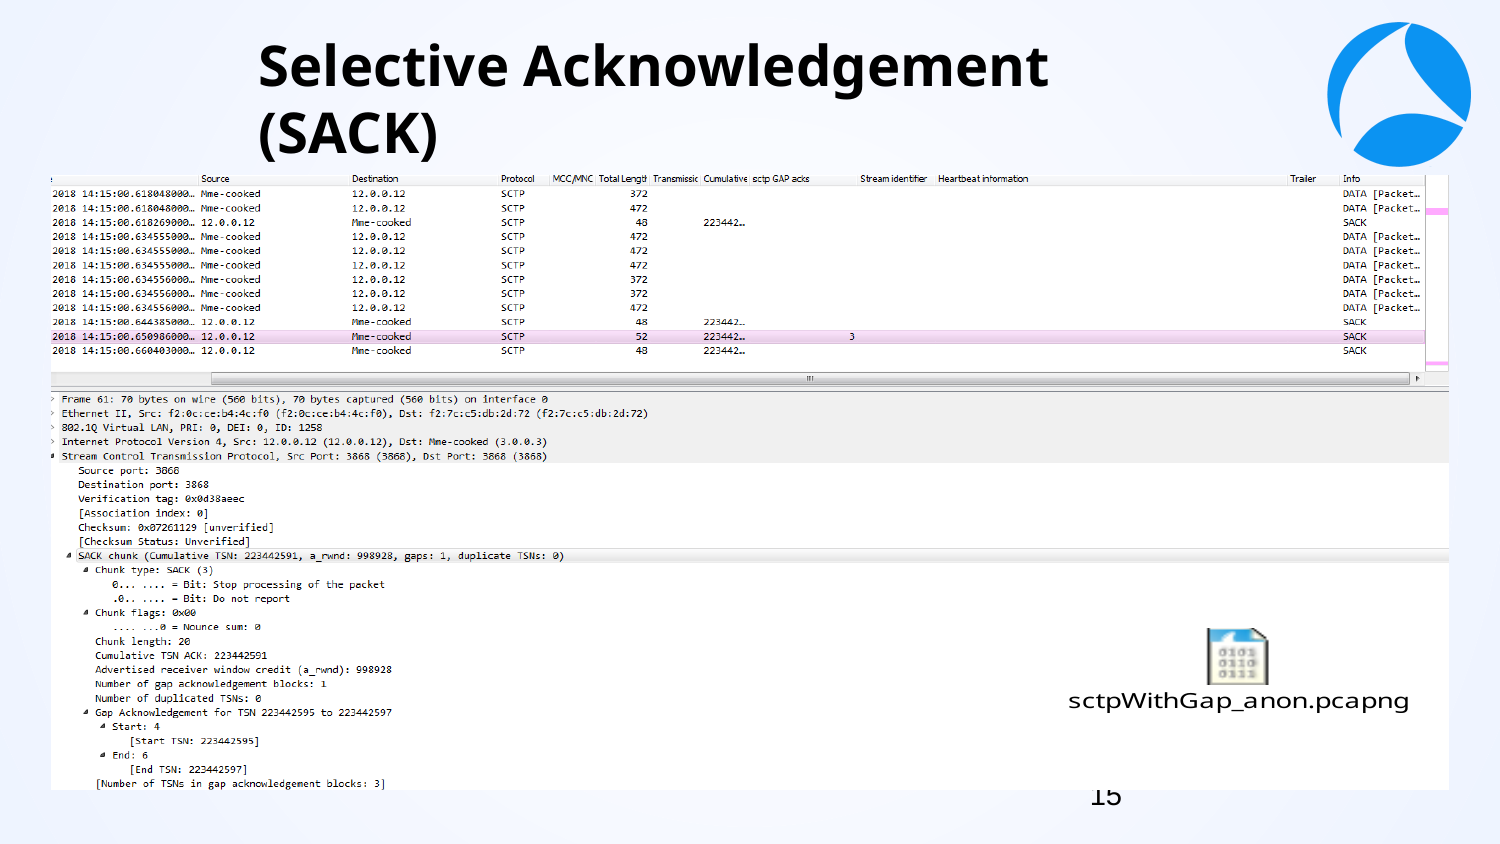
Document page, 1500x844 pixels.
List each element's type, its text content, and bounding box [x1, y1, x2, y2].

slide_number 15 [1074, 798, 1425, 826]
title Selective Acknowledgement (SACK) [243, 56, 1257, 139]
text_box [1031, 628, 1444, 722]
picture [1327, 22, 1471, 167]
picture [51, 175, 1449, 790]
